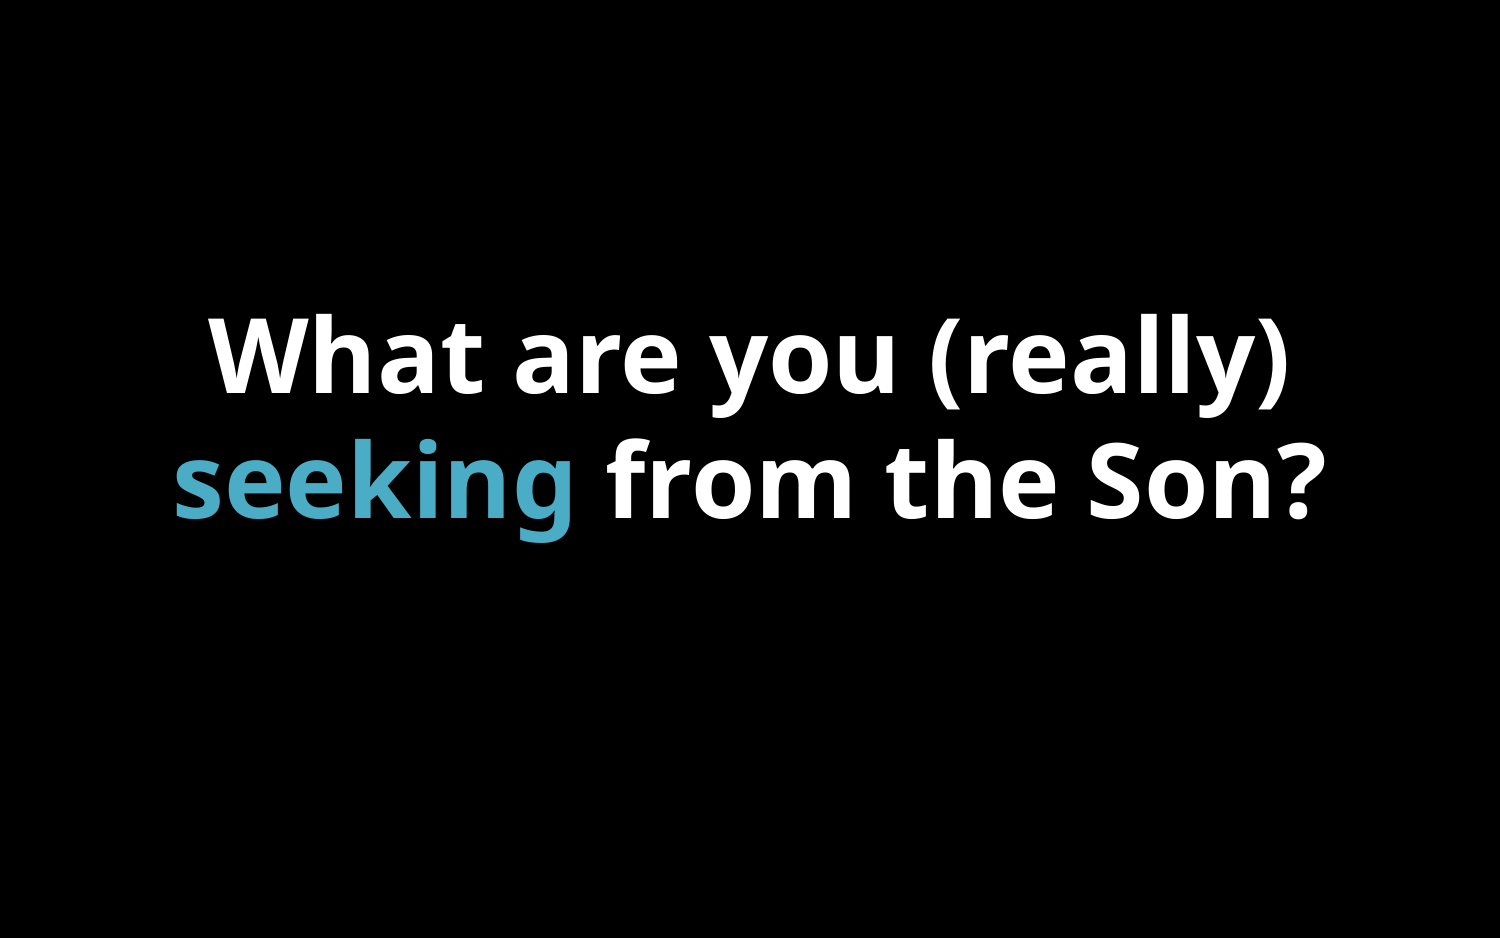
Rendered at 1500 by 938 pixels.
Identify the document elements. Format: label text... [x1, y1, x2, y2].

list What are you (really) seeking from the Son? [75, 181, 1425, 800]
